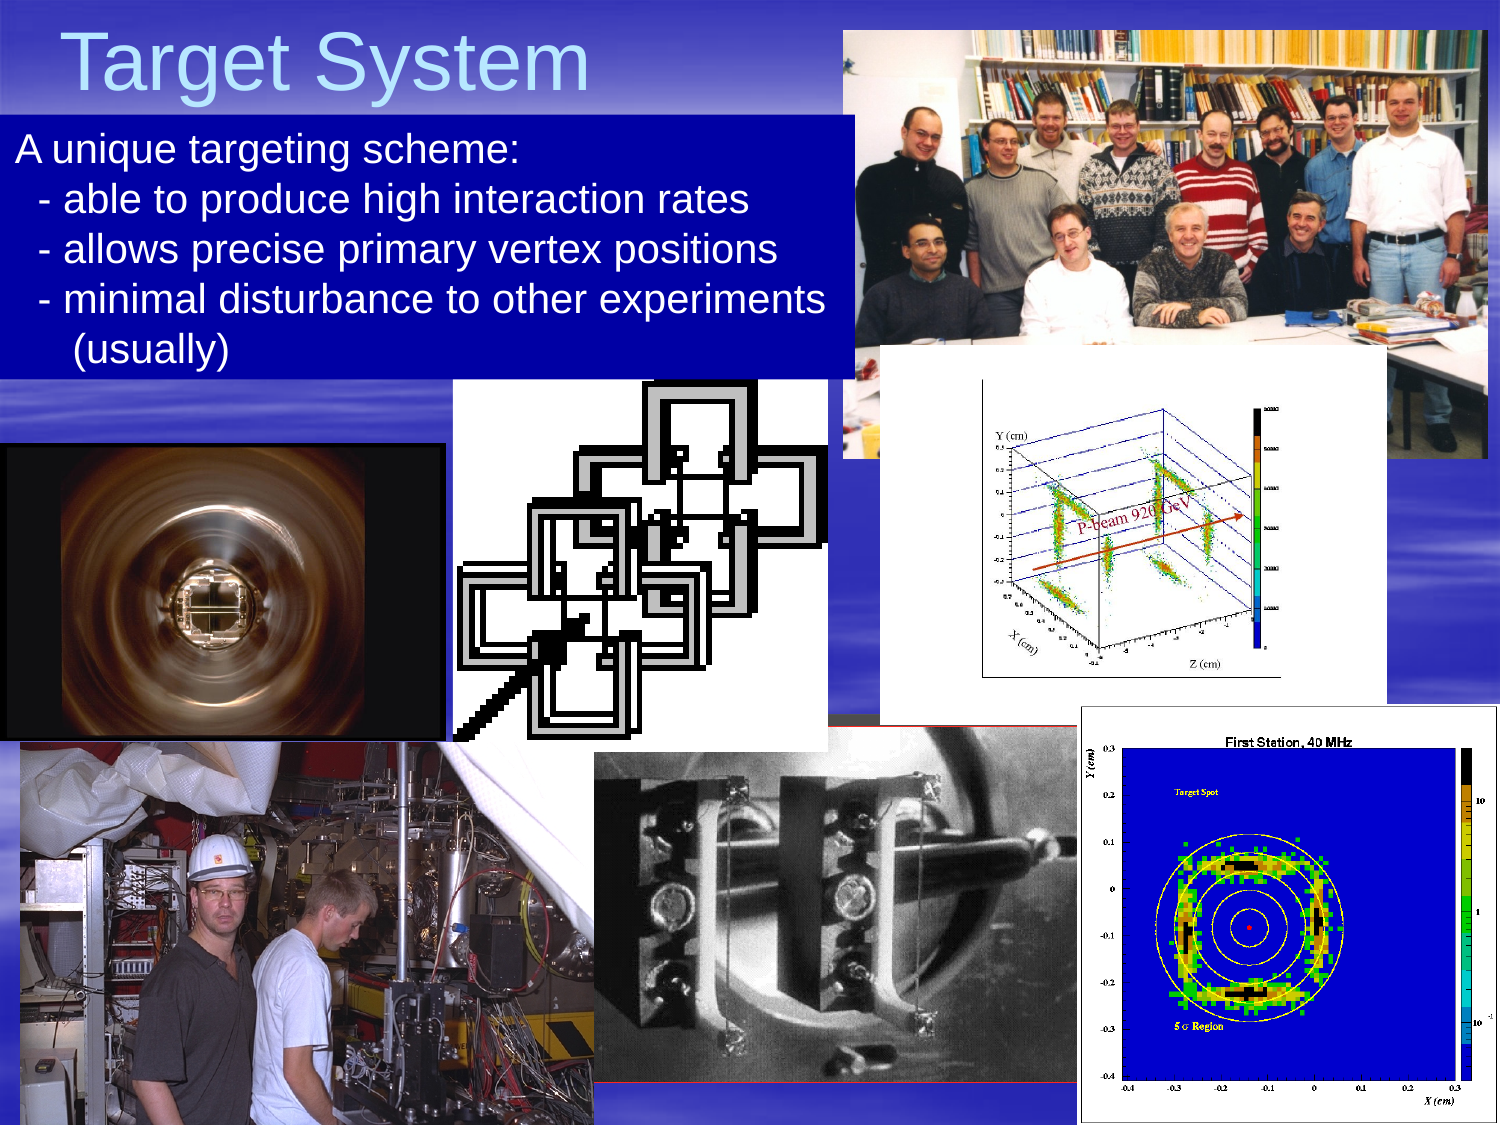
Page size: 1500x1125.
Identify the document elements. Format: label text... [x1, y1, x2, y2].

text_box A unique targeting scheme: - able to produce high interaction rates - allows precise primary vertex positions - minimal disturbance to other experiments (usually) [0, 114, 838, 380]
title Target System [16, 11, 636, 103]
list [452, 375, 829, 752]
picture [0, 443, 594, 1125]
picture [843, 30, 1500, 1125]
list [599, 726, 1071, 1083]
